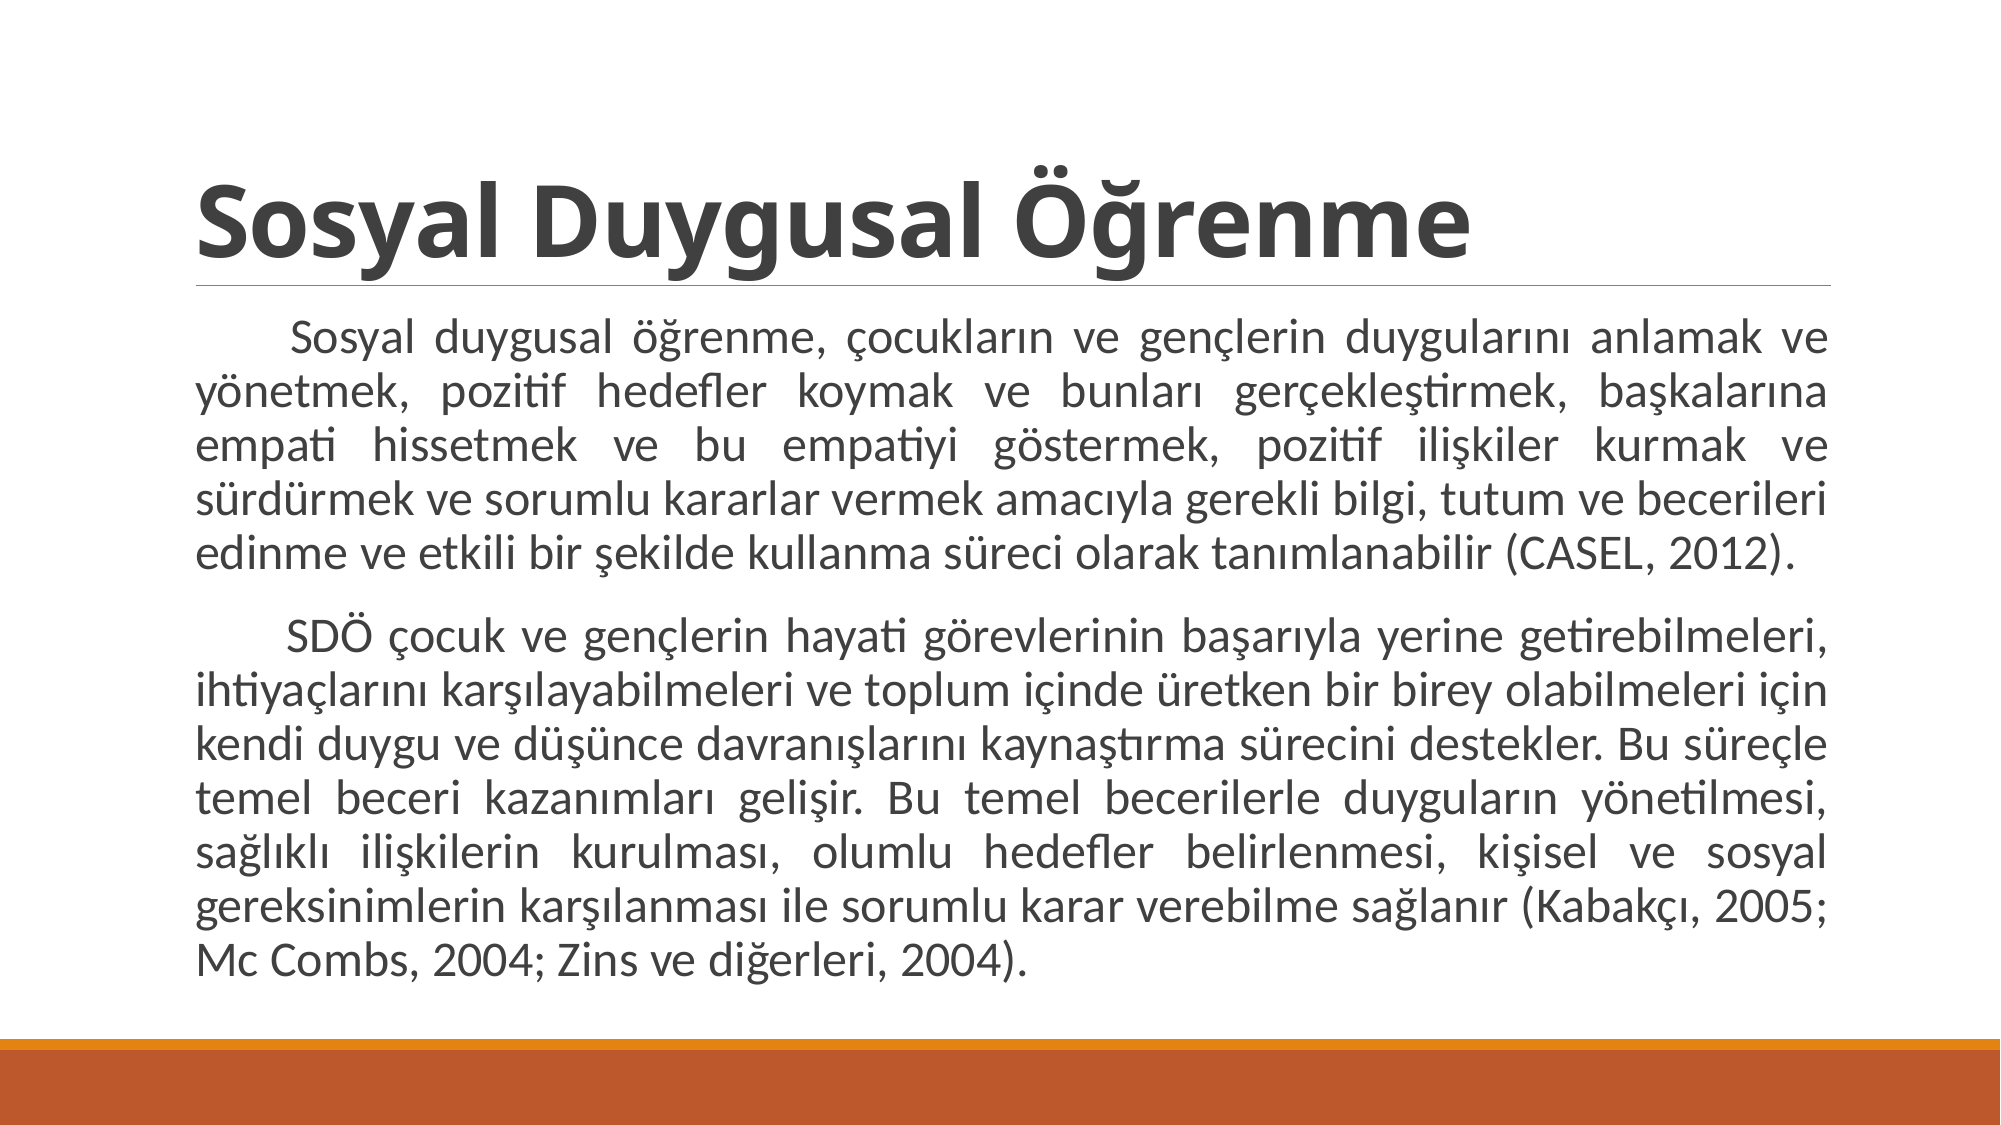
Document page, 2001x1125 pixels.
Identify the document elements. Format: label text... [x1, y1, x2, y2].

list Sosyal duygusal öğrenme, çocukların ve gençlerin duygularını anlamak ve yönetmek, pozitif hedefler koymak ve bunları gerçekleştirmek, başkalarına empati hissetmek ve bu empatiyi göstermek, pozitif ilişkiler kurmak ve sürdürmek ve sorumlu kararlar vermek amacıyla gerekli bilgi, tutum ve becerileri edinme ve etkili bir şekilde kullanma süreci olarak tanımlanabilir (CASEL, 2012). SDÖ çocuk ve gençlerin hayati görevlerinin başarıyla yerine getirebilmeleri, ihtiyaçlarını karşılayabilmeleri ve toplum içinde üretken bir birey olabilmeleri için kendi duygu ve düşünce davranışlarını kaynaştırma sürecini destekler. Bu süreçle temel beceri kazanımları gelişir. Bu temel becerilerle duyguların yönetilmesi, sağlıklı ilişkilerin kurulması, olumlu hedefler belirlenmesi, kişisel ve sosyal gereksinimlerin karşılanması ile sorumlu karar verebilme sağlanır (Kabakçı, 2005; Mc Combs, 2004; Zins ve diğerleri, 2004). [180, 302, 1830, 963]
title Sosyal Duygusal Öğrenme [180, 47, 1830, 285]
